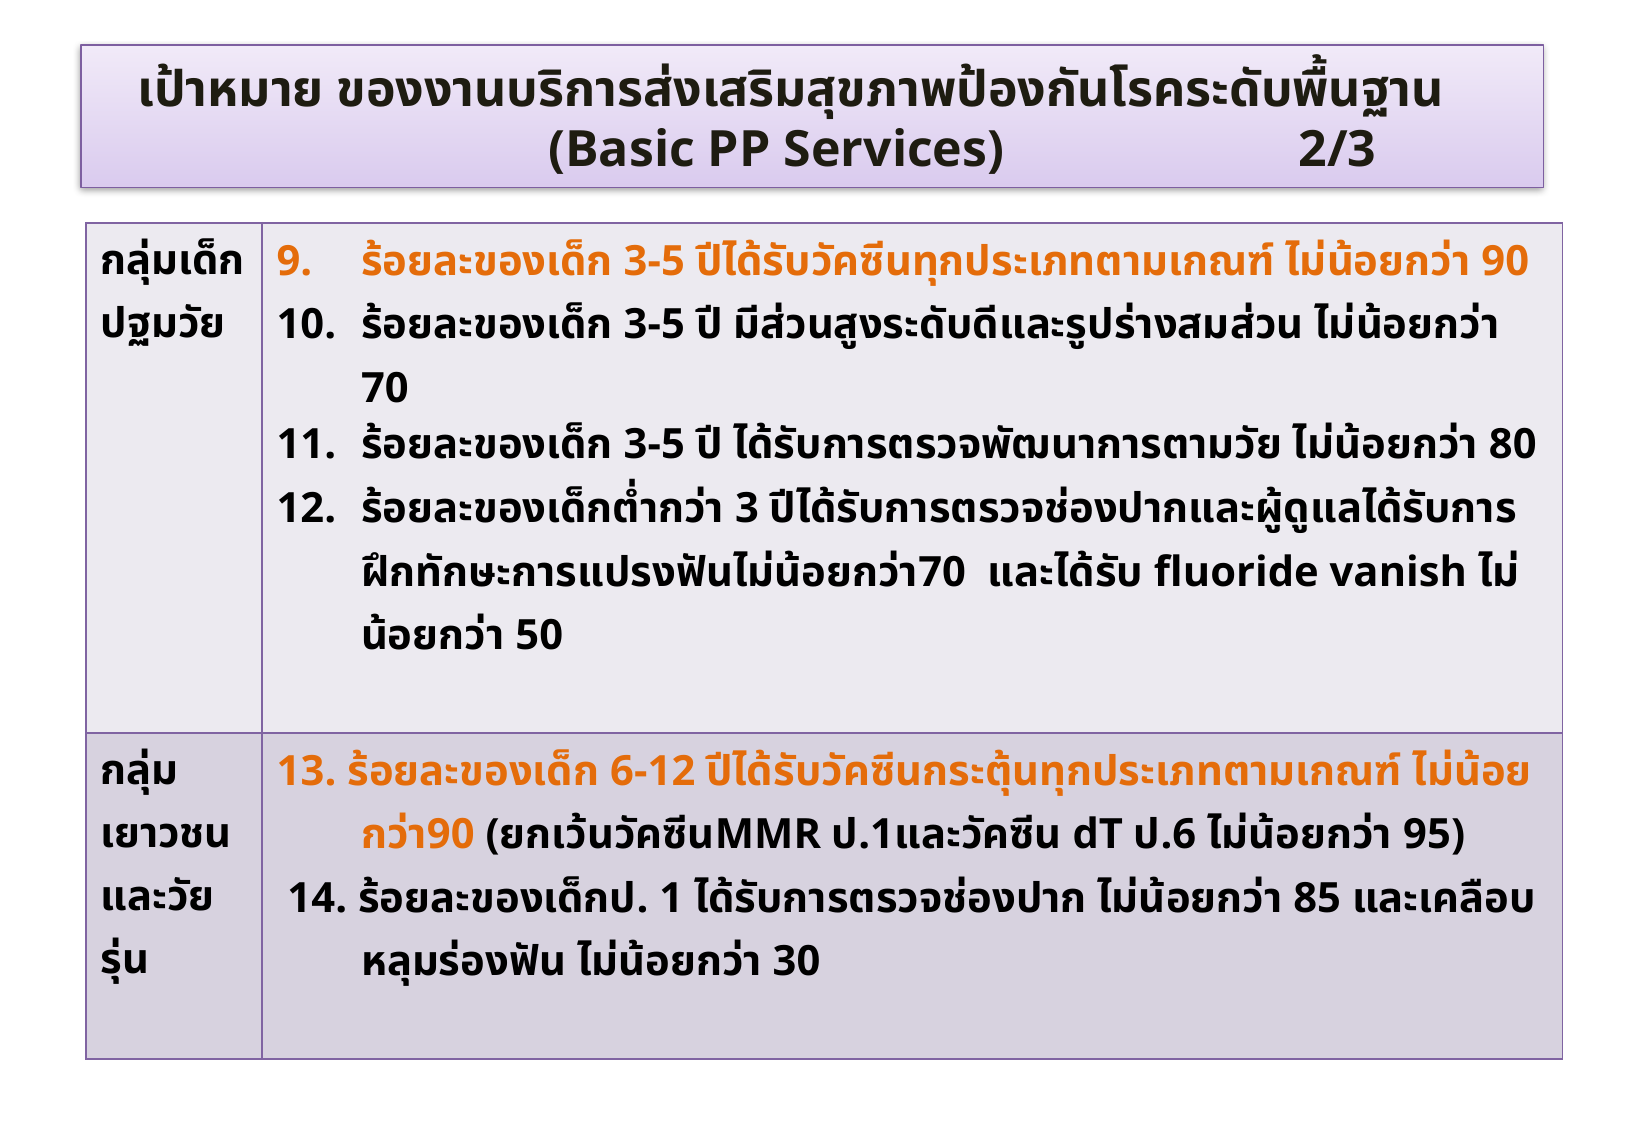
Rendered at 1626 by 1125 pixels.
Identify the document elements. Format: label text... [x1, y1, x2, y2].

table_header กลุ่มเด็กปฐมวัย [87, 224, 261, 732]
table_cell กลุ่มเยาวชนและวัยรุ่น [87, 734, 261, 1058]
table_cell 13. ร้อยละของเด็ก 6-12 ปีได้รับวัคซีนกระตุ้นทุกประเภทตามเกณฑ์ ไม่น้อยกว่า90 (ยกเว้นวัคซีนMMR ป.1และวัคซีน dT ป.6 ไม่น้อยกว่า 95) 14. ร้อยละของเด็กป. 1 ได้รับการตรวจช่องปาก ไม่น้อยกว่า 85 และเคลือบหลุมร่องฟัน ไม่น้อยกว่า 30 [263, 734, 1562, 1058]
table_header ร้อยละของเด็ก 3-5 ปีได้รับวัคซีนทุกประเภทตามเกณฑ์ ไม่น้อยกว่า 90 ร้อยละของเด็ก 3-5 ปี มีส่วนสูงระดับดีและรูปร่างสมส่วน ไม่น้อยกว่า 70 ร้อยละของเด็ก 3-5 ปี ได้รับการตรวจพัฒนาการตามวัย ไม่น้อยกว่า 80 ร้อยละของเด็กต่ำกว่า 3 ปีได้รับการตรวจช่องปากและผู้ดูแลได้รับการฝึกทักษะการแปรงฟันไม่น้อยกว่า70 และได้รับ fluoride vanish ไม่น้อยกว่า 50 [263, 224, 1562, 732]
title เป้าหมาย ของงานบริการส่งเสริมสุขภาพป้องกันโรคระดับพื้นฐาน (Basic PP Services) 2/3 [80, 44, 1544, 188]
